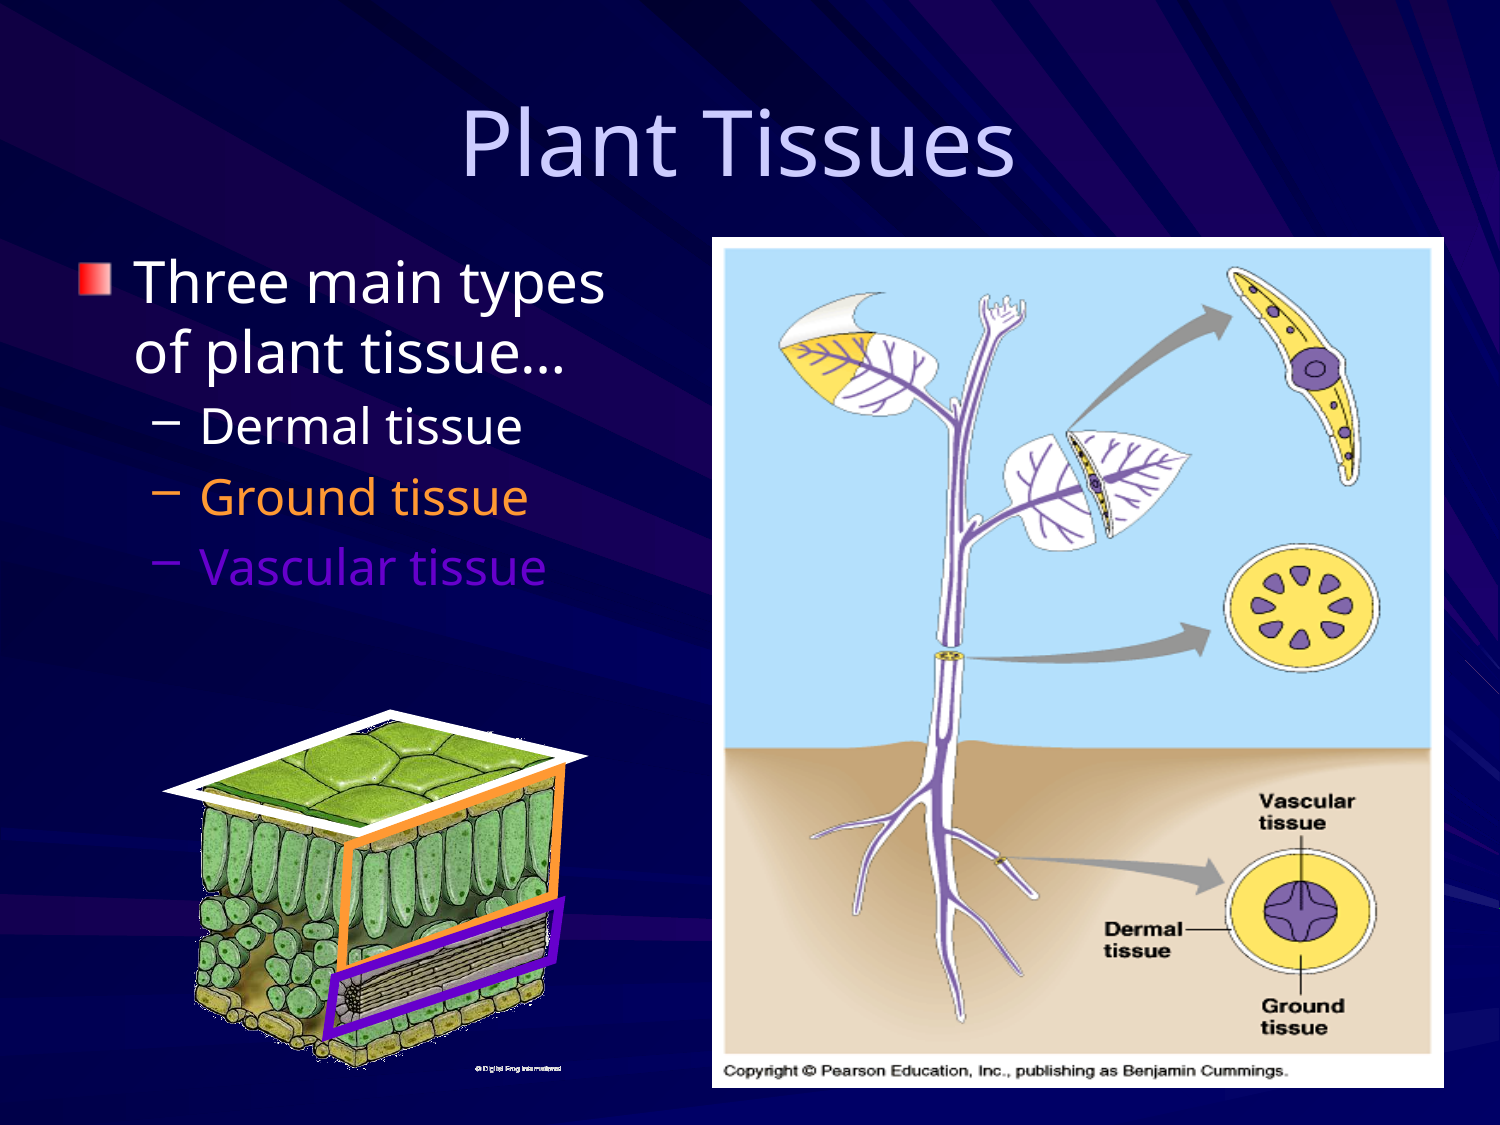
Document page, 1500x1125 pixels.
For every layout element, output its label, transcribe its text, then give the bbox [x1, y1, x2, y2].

picture [77, 261, 115, 299]
picture [712, 237, 1444, 1088]
picture [187, 712, 565, 1075]
list Three main types of plant tissue… Dermal tissue Ground tissue Vascular tissue [62, 237, 675, 938]
title Plant Tissues [75, 45, 1425, 234]
